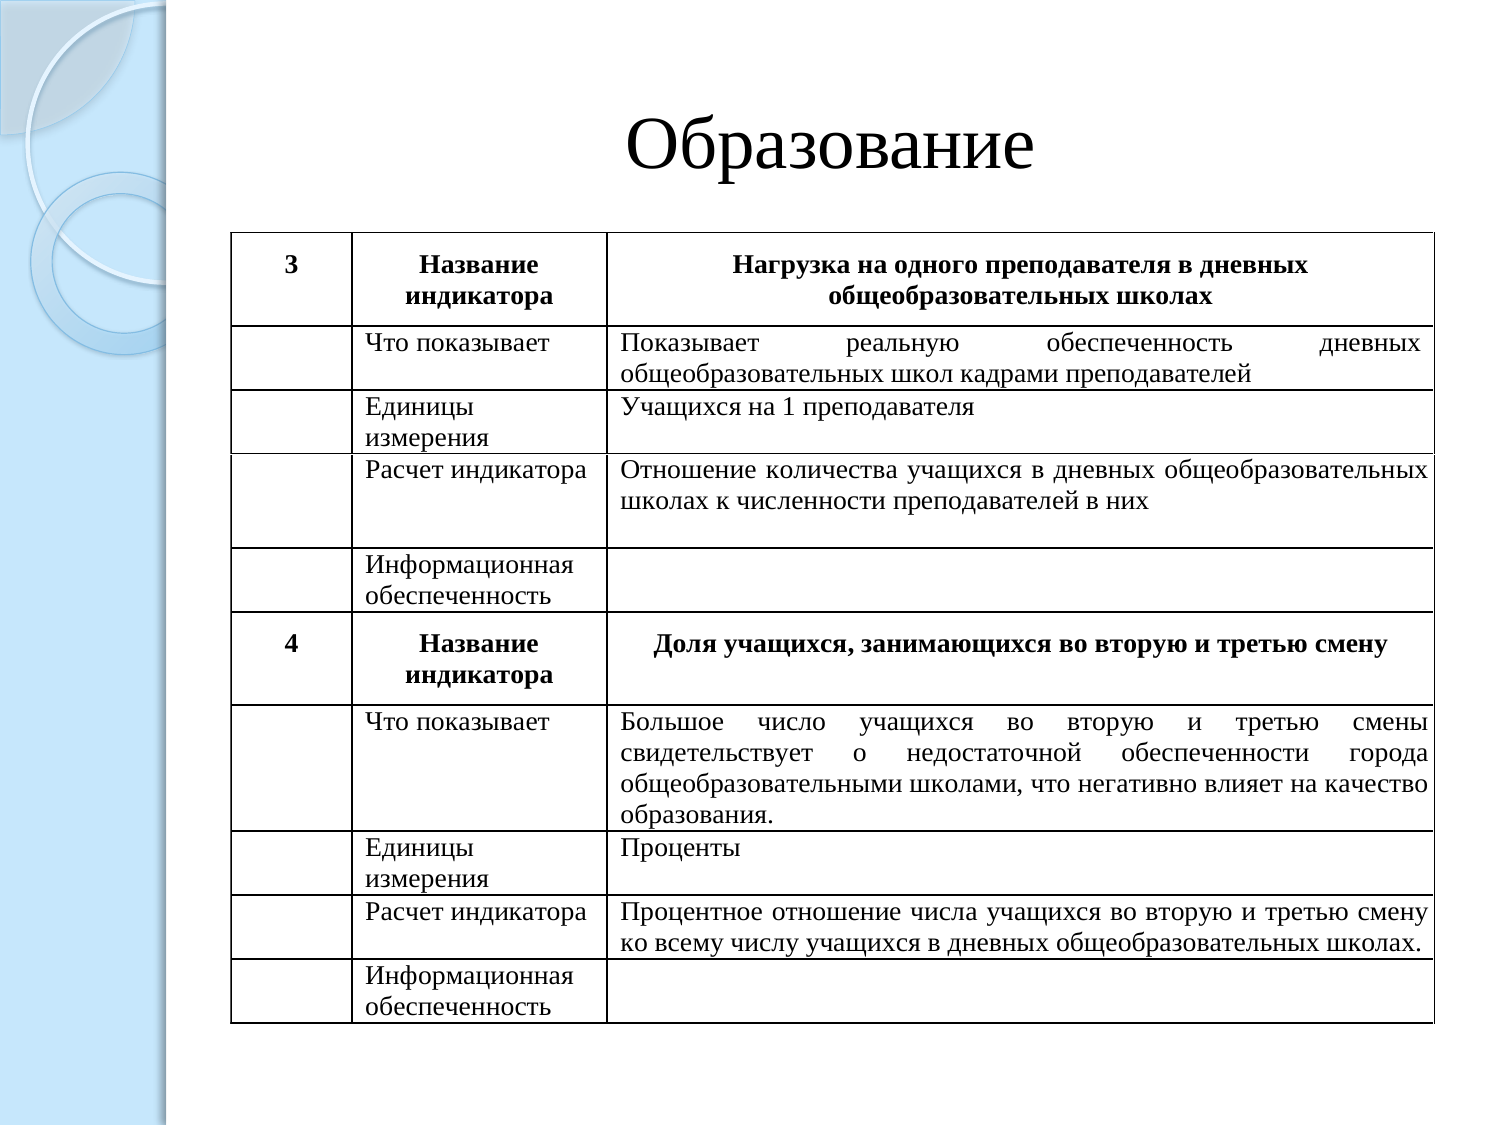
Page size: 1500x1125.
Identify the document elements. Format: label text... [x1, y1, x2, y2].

picture [229, 231, 1436, 1059]
title Образование [235, 45, 1466, 233]
